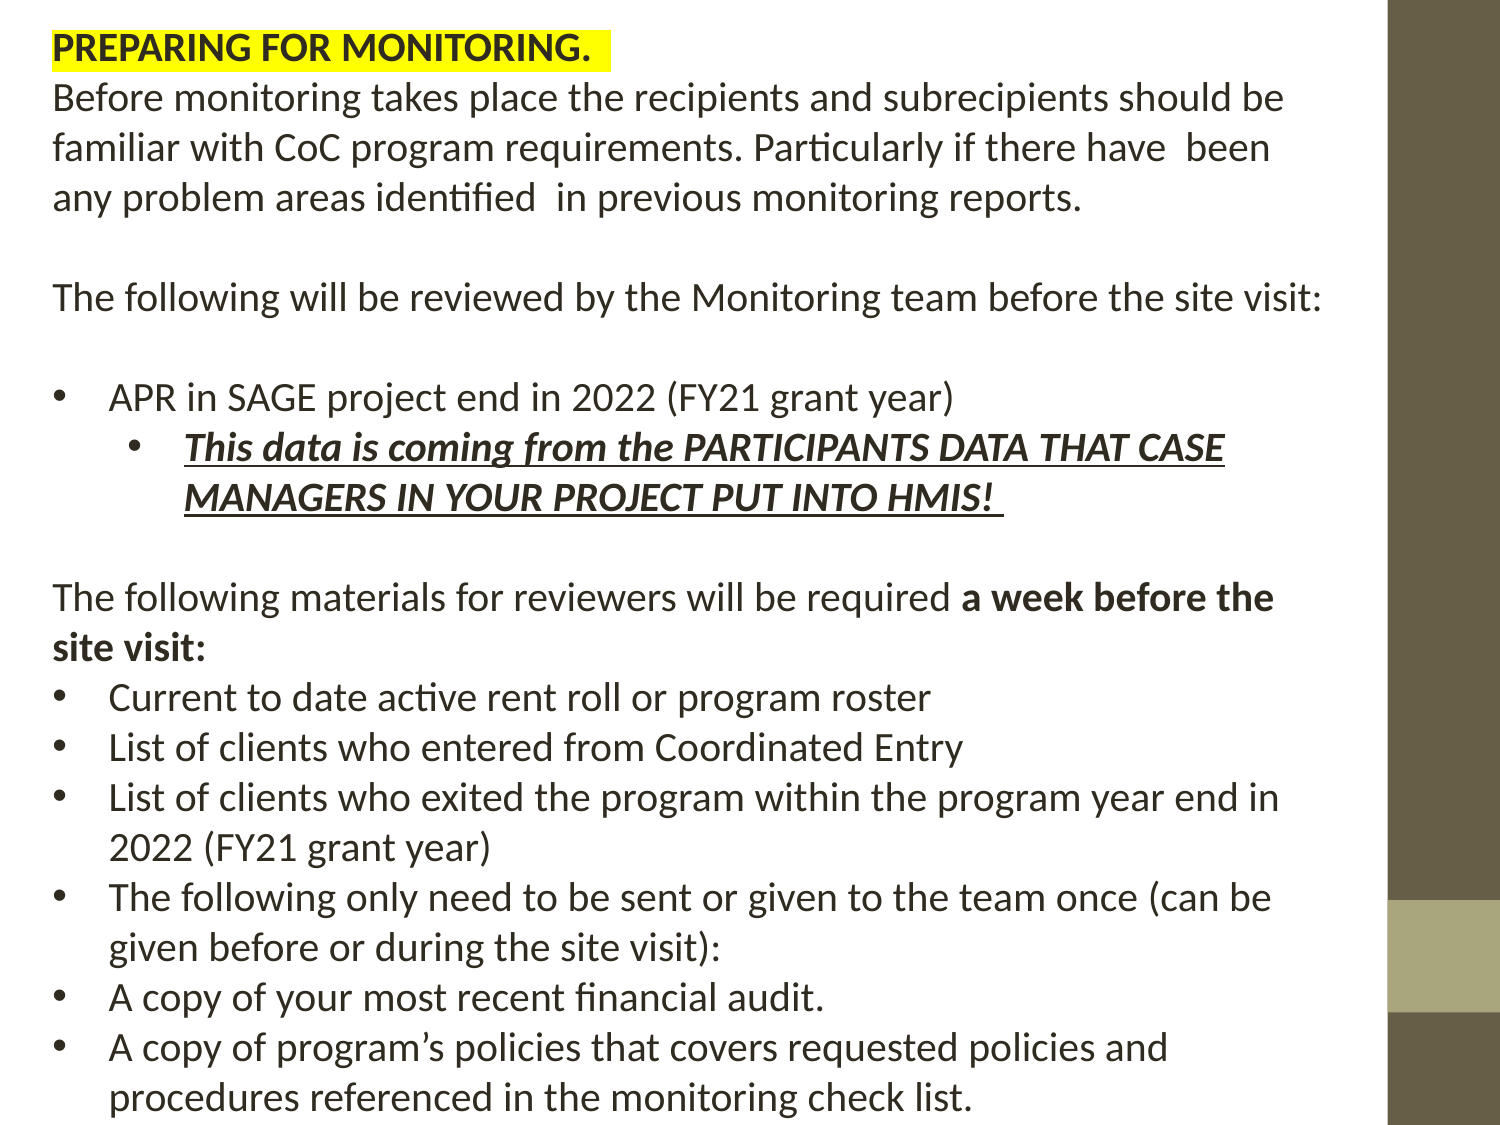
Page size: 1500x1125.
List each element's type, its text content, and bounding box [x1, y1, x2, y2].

text_box PREPARING FOR MONITORING. Before monitoring takes place the recipients and subrecipients should be familiar with CoC program requirements. Particularly if there have been any problem areas identified in previous monitoring reports. The following will be reviewed by the Monitoring team before the site visit: APR in SAGE project end in 2022 (FY21 grant year) This data is coming from the PARTICIPANTS DATA THAT CASE MANAGERS IN YOUR PROJECT PUT INTO HMIS! The following materials for reviewers will be required a week before the site visit: Current to date active rent roll or program roster List of clients who entered from Coordinated Entry List of clients who exited the program within the program year end in 2022 (FY21 grant year) The following only need to be sent or given to the team once (can be given before or during the site visit): A copy of your most recent financial audit. A copy of program’s policies that covers requested policies and procedures referenced in the monitoring check list. [37, 12, 1350, 1125]
